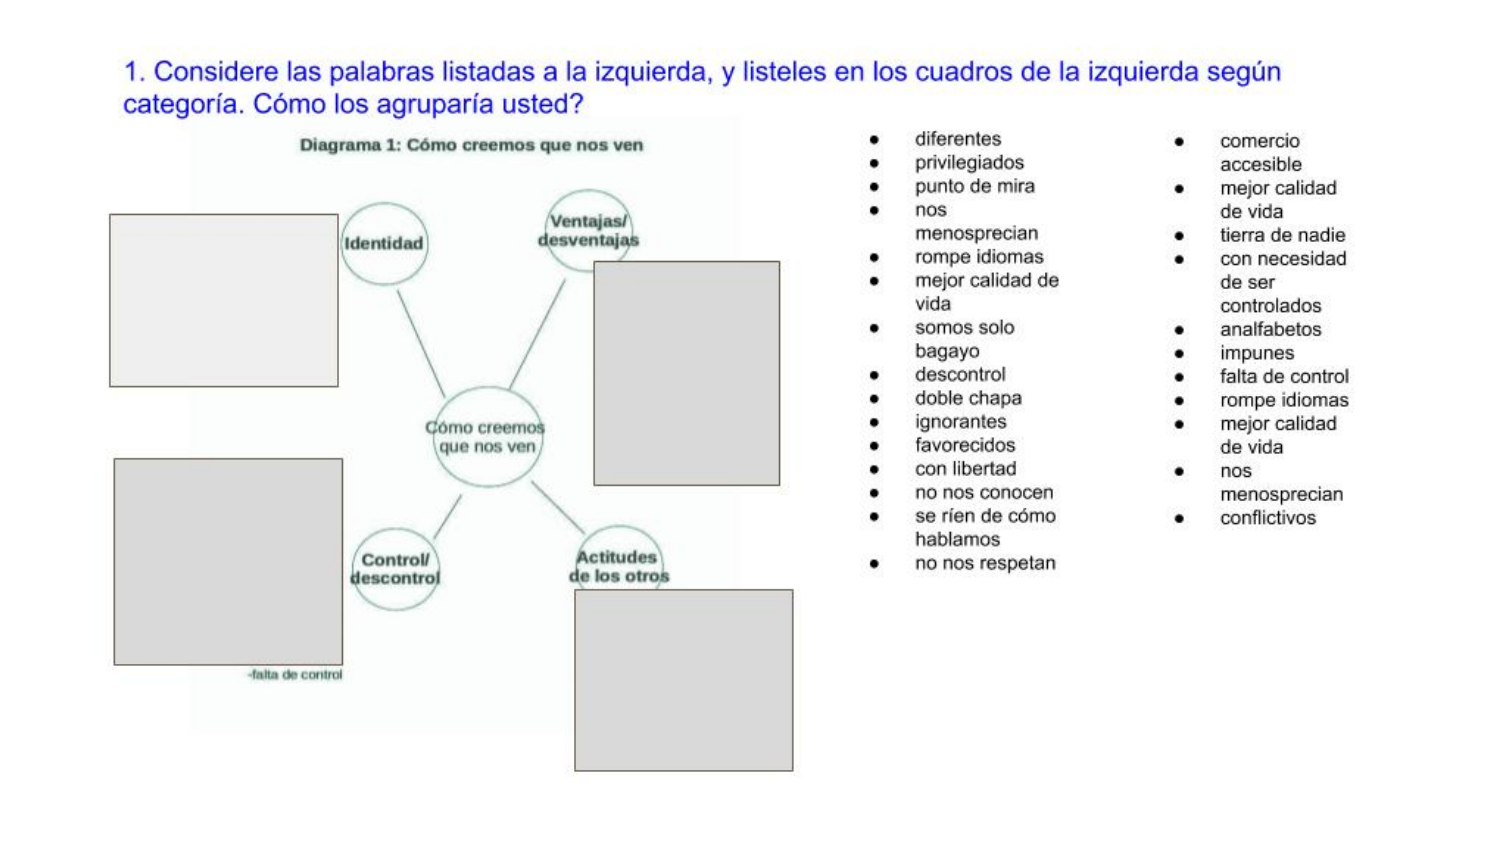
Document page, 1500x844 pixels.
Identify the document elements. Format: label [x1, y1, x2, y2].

picture [24, 24, 1437, 819]
